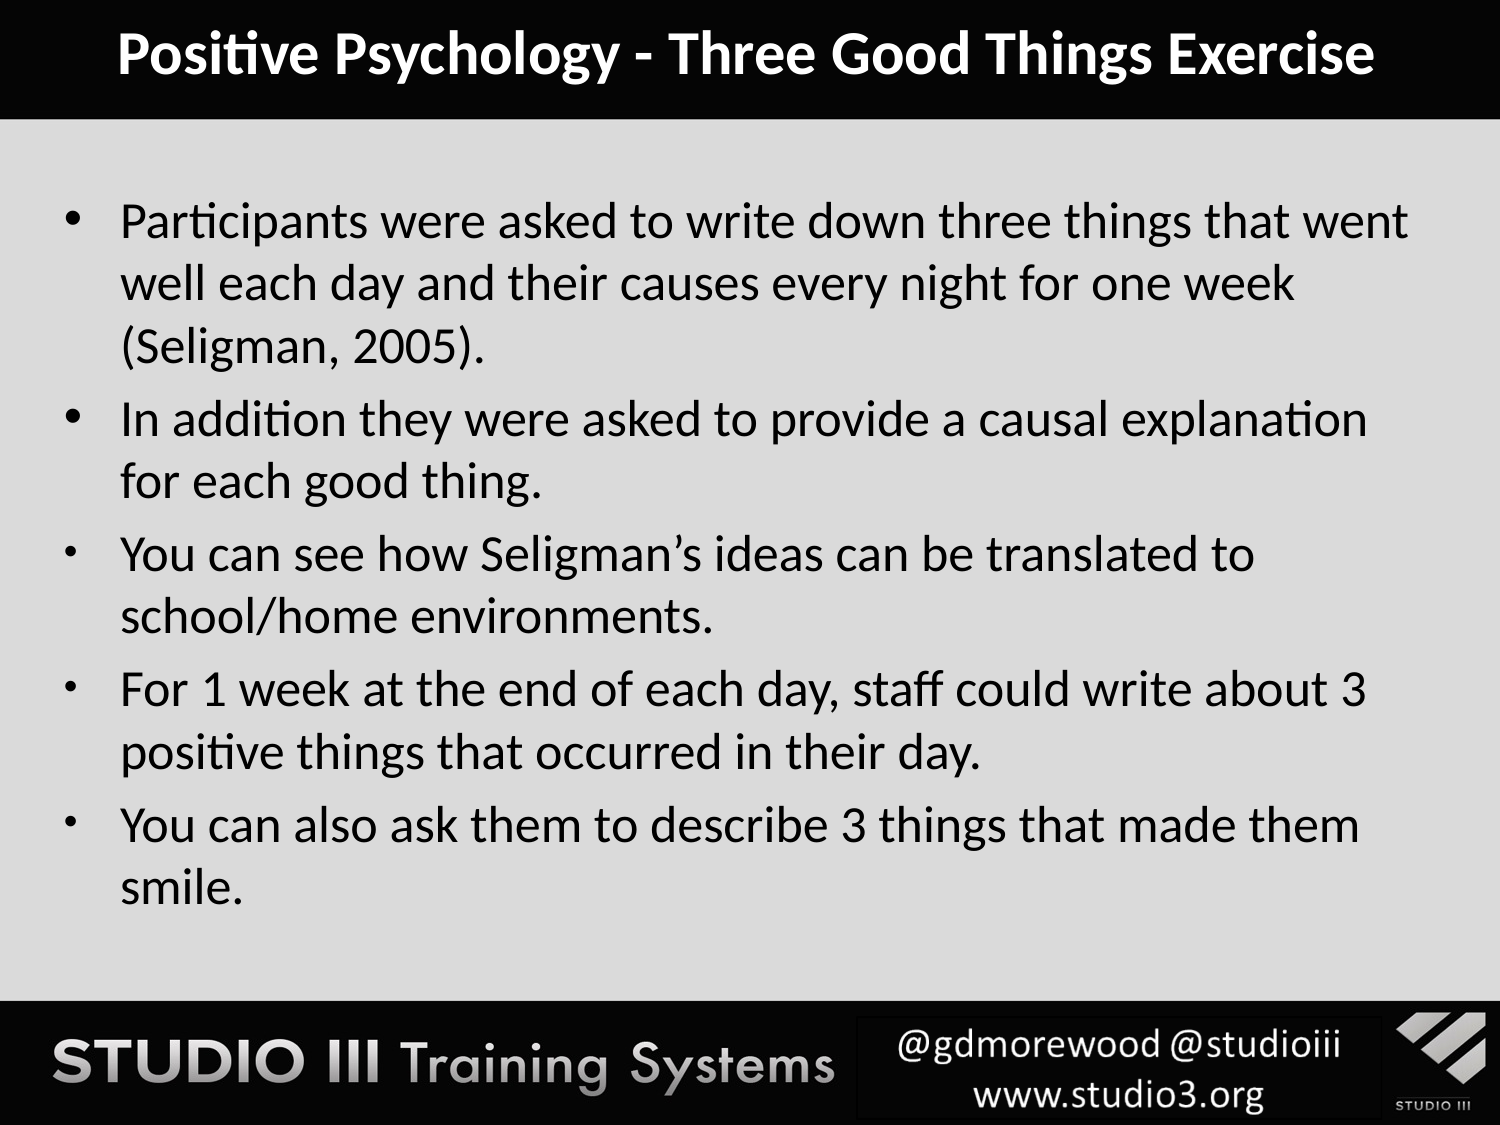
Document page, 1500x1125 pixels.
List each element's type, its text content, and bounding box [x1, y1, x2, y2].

picture [0, 0, 1500, 1125]
list Participants were asked to write down three things that went well each day and their causes every night for one week (Seligman, 2005). In addition they were asked to provide a causal explanation for each good thing. You can see how Seligman’s ideas can be translated to school/home environments. For 1 week at the end of each day, staff could write about 3 positive things that occurred in their day. You can also ask them to describe 3 things that made them smile. [48, 178, 1440, 922]
text_box Positive Psychology - Three Good Things Exercise [102, 3, 1119, 96]
